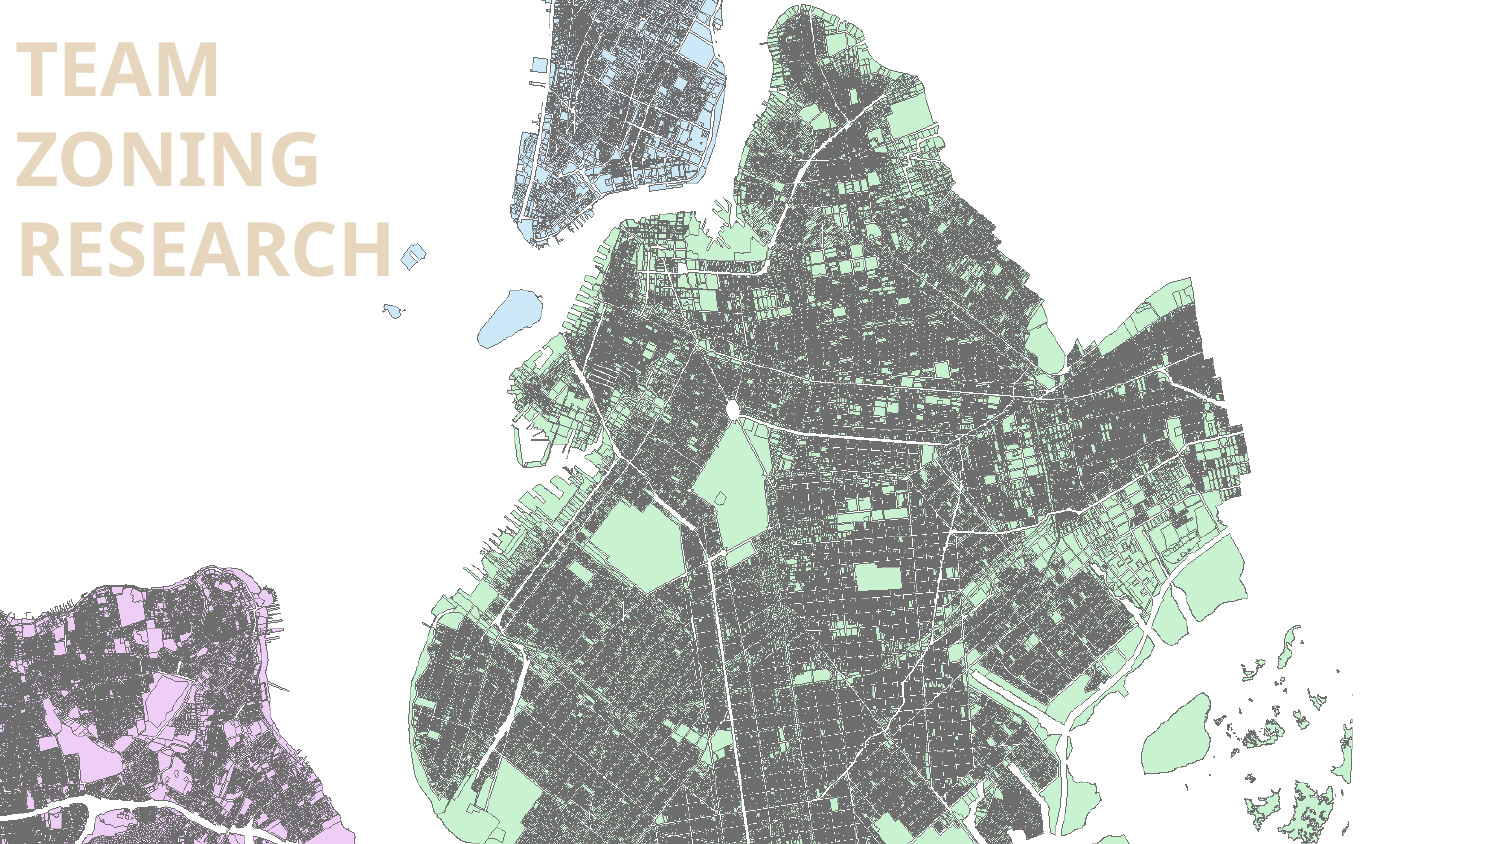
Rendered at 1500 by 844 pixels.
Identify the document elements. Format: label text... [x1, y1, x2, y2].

picture [0, 0, 1500, 844]
title TEAM ZONING RESEARCH [0, 0, 930, 307]
